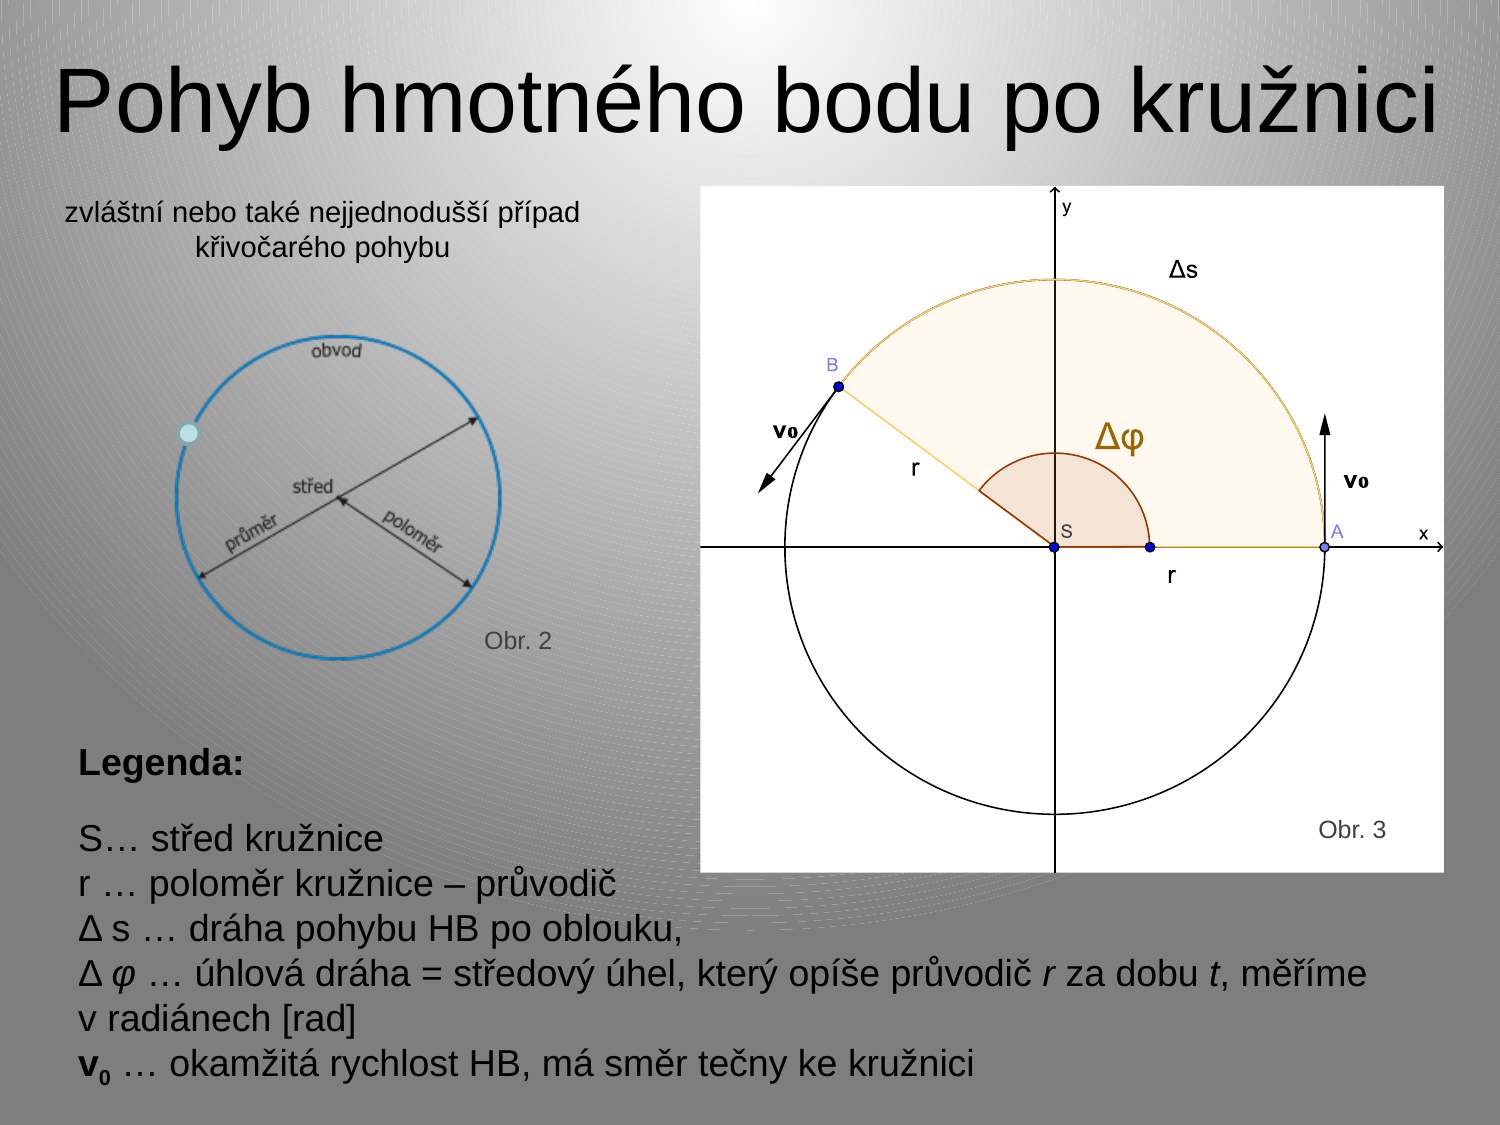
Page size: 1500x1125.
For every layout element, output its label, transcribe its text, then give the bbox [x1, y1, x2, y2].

text_box zvláštní nebo také nejjednodušší případ křivočarého pohybu [0, 185, 649, 271]
text_box Legenda: [63, 730, 264, 791]
picture [166, 326, 511, 671]
text_box Obr. 2 [516, 617, 576, 662]
picture [700, 185, 1445, 873]
title Pohyb hmotného bodu po kružnici [0, 1, 1498, 190]
